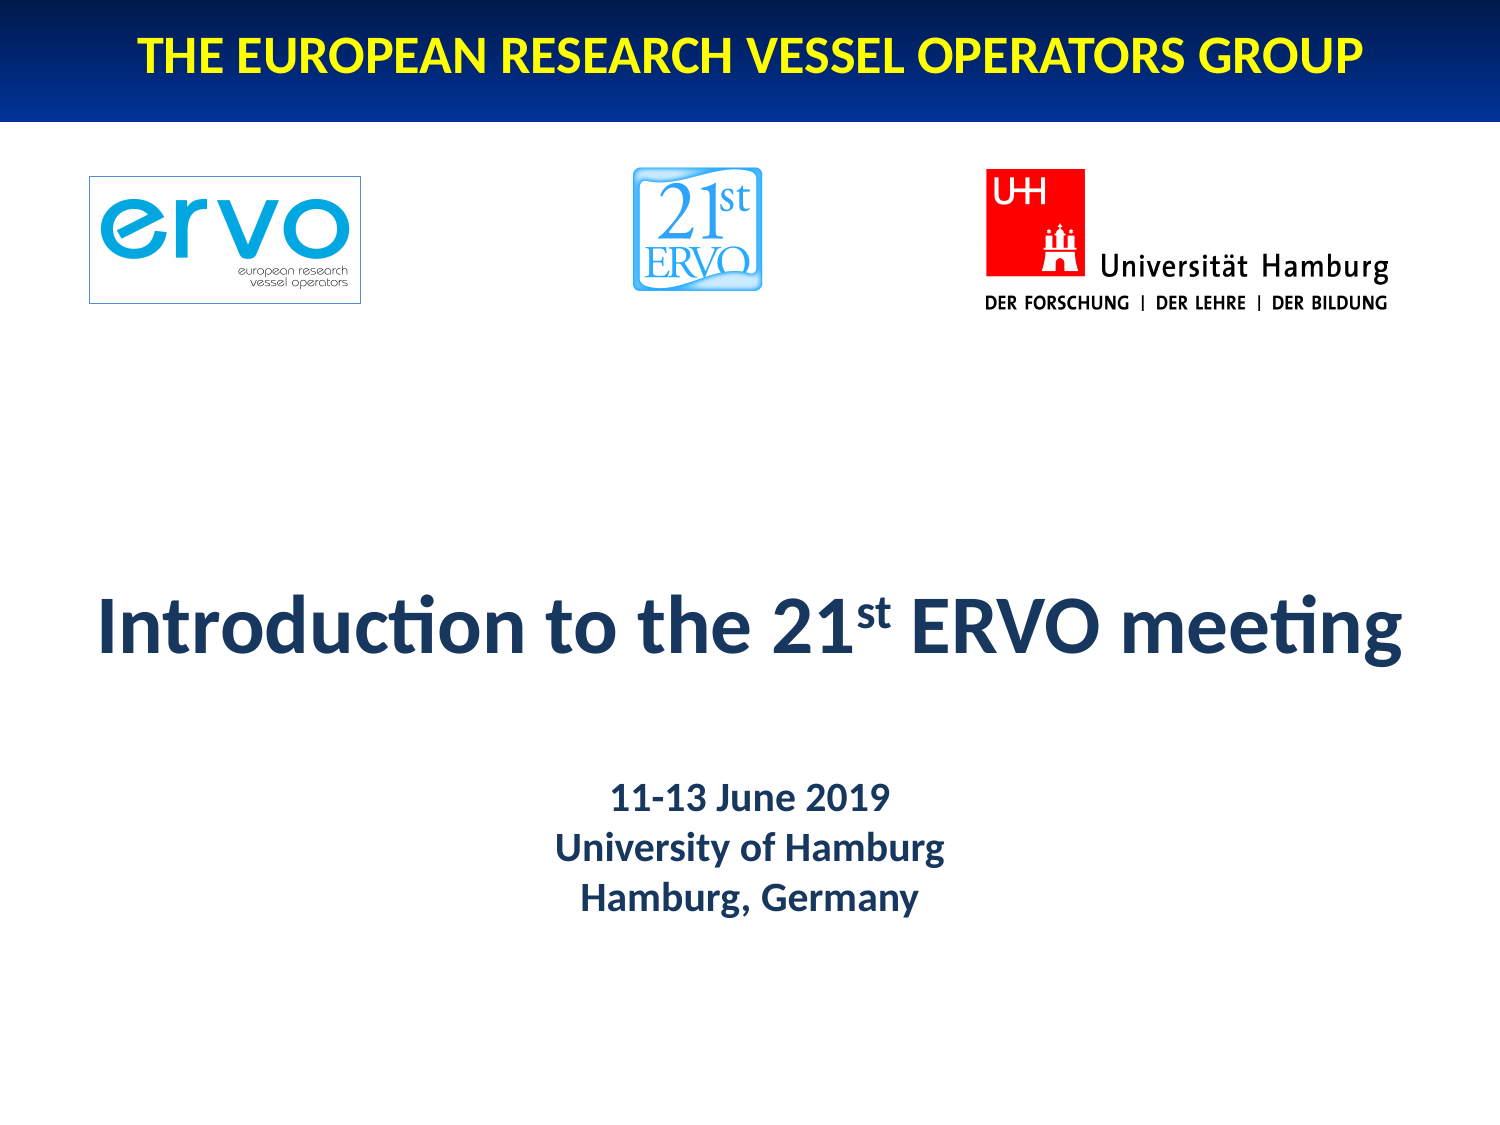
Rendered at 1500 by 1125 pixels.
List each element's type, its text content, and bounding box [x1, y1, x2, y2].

text_box THE EUROPEAN RESEARCH VESSEL OPERATORS GROUP [0, 0, 1500, 122]
picture [89, 176, 361, 304]
picture [619, 148, 773, 302]
picture [985, 169, 1389, 311]
text_box Introduction to the 21st ERVO meeting 11-13 June 2019 University of Hamburg Hamburg, Germany [0, 562, 1500, 928]
